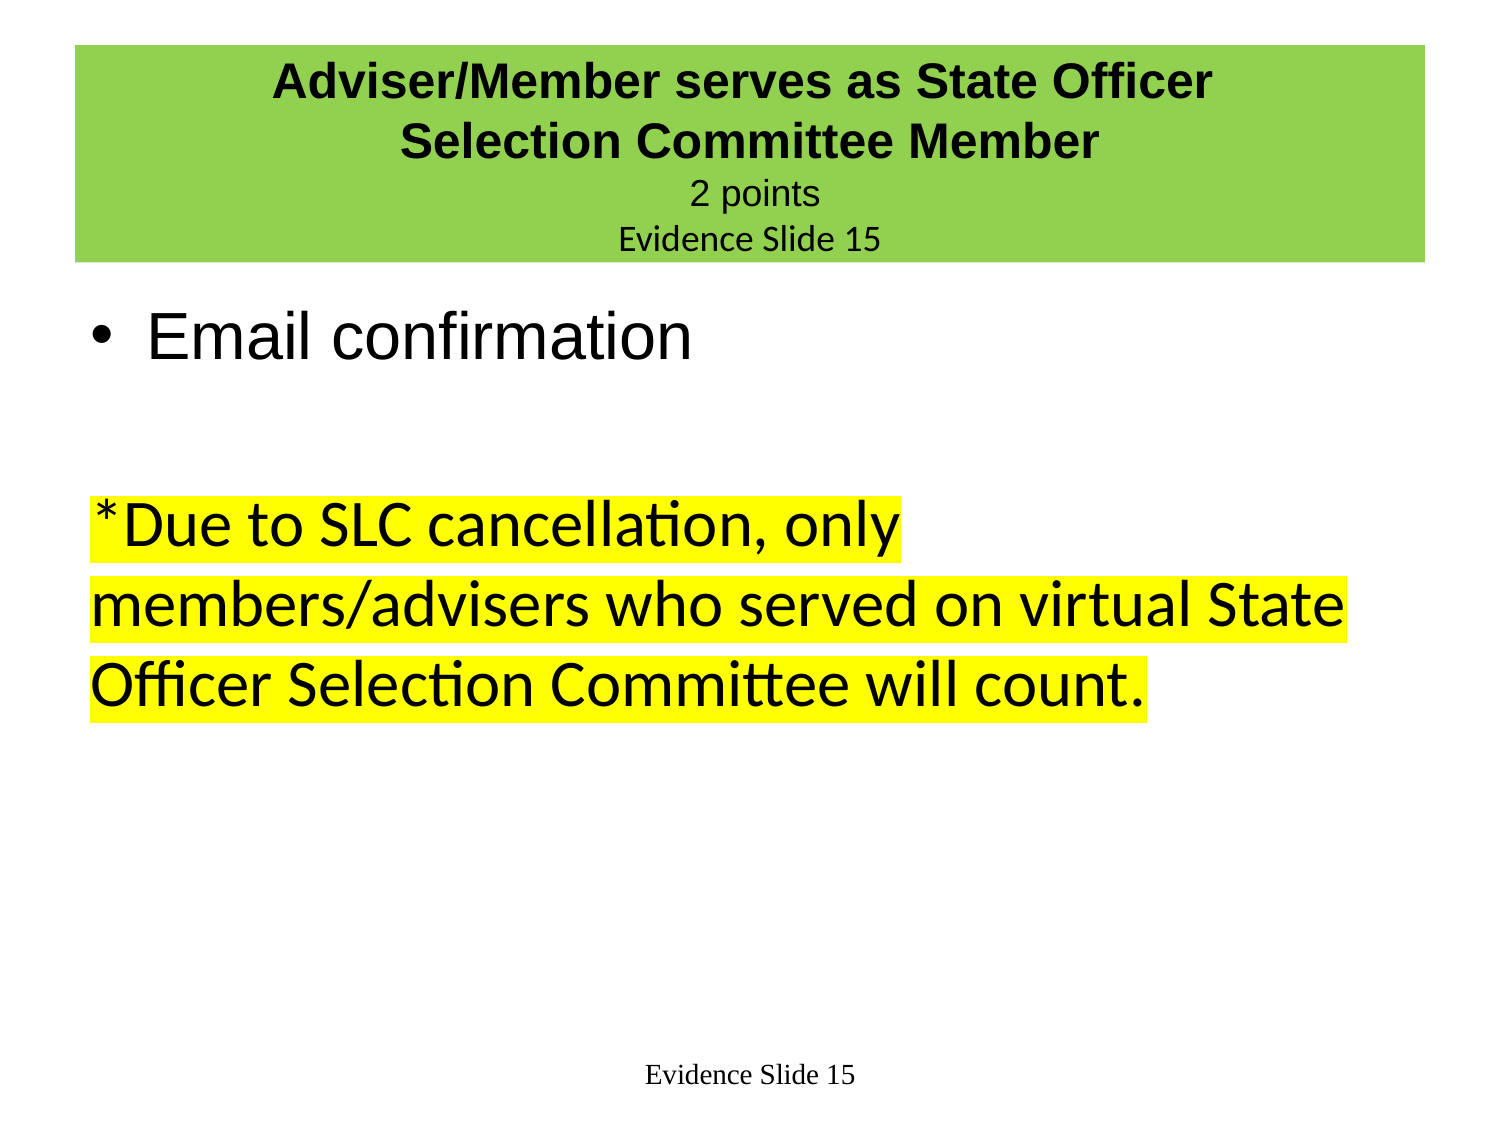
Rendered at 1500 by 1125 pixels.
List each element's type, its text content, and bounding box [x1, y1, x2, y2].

title Adviser/Member serves as State Officer Selection Committee Member 2 points Evidence Slide 15 [75, 45, 1425, 263]
list Email confirmation *Due to SLC cancellation, only members/advisers who served on virtual State Officer Selection Committee will count. [75, 285, 1425, 1005]
footer Evidence Slide 15 [512, 1042, 988, 1103]
